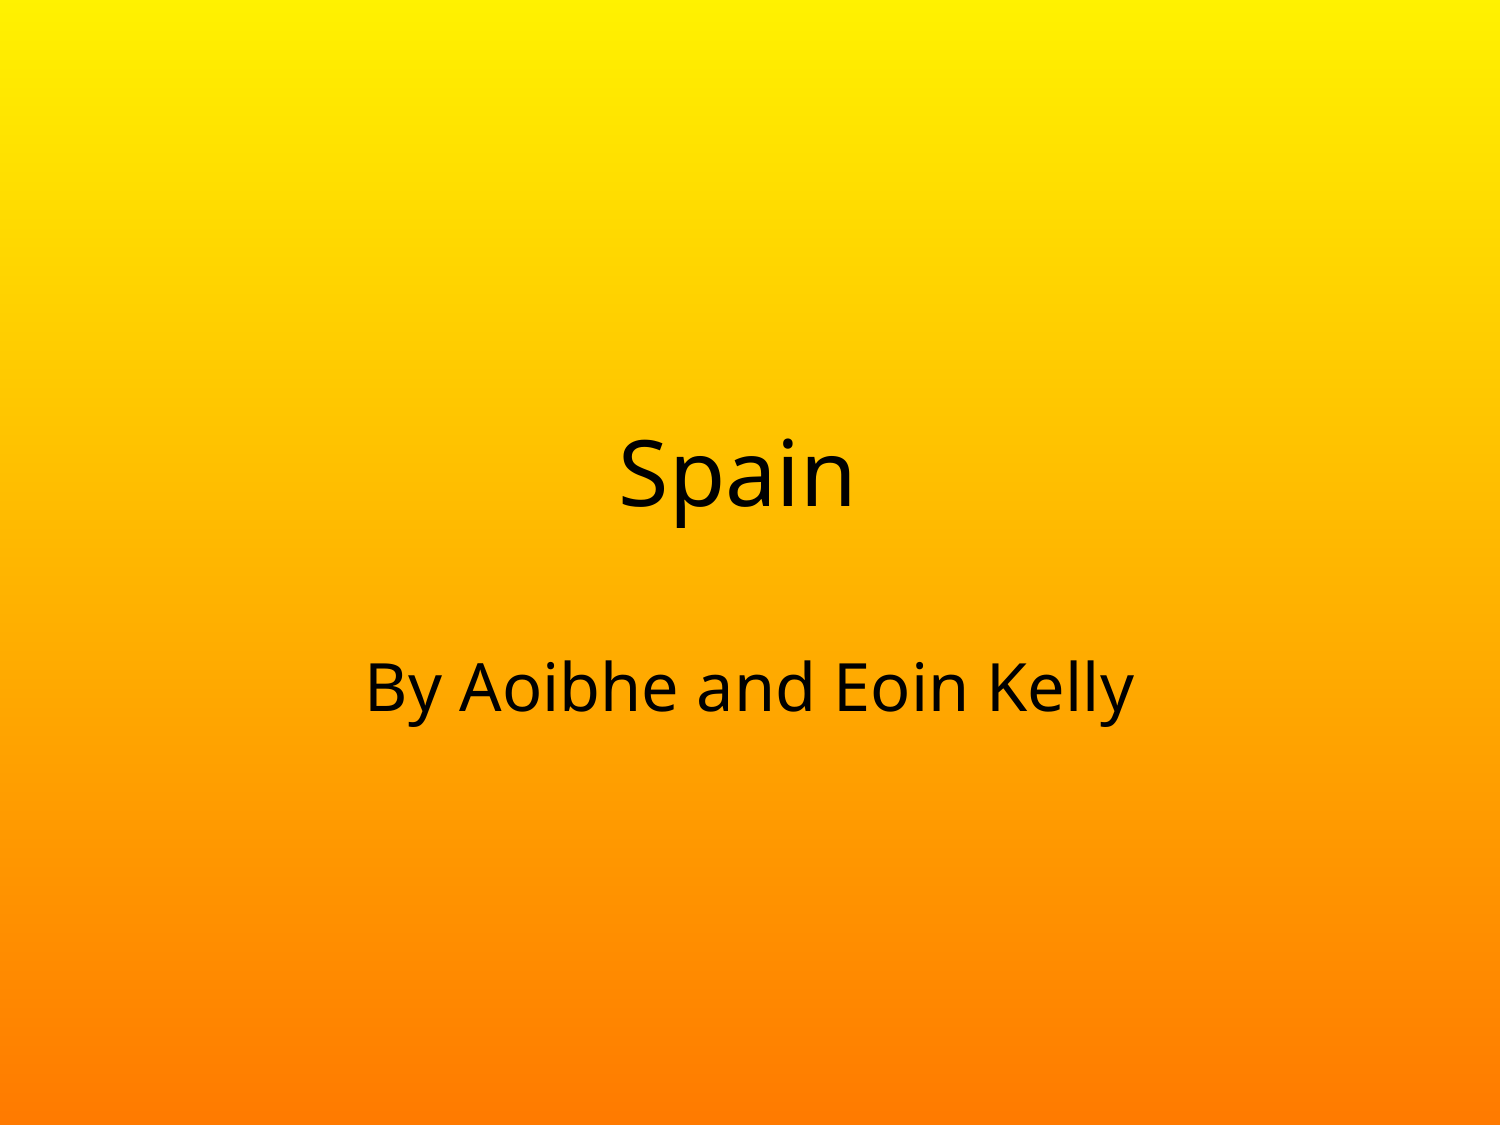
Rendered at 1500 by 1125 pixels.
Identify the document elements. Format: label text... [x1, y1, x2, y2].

title Spain [112, 349, 1388, 591]
subtitle By Aoibhe and Eoin Kelly [225, 637, 1275, 925]
